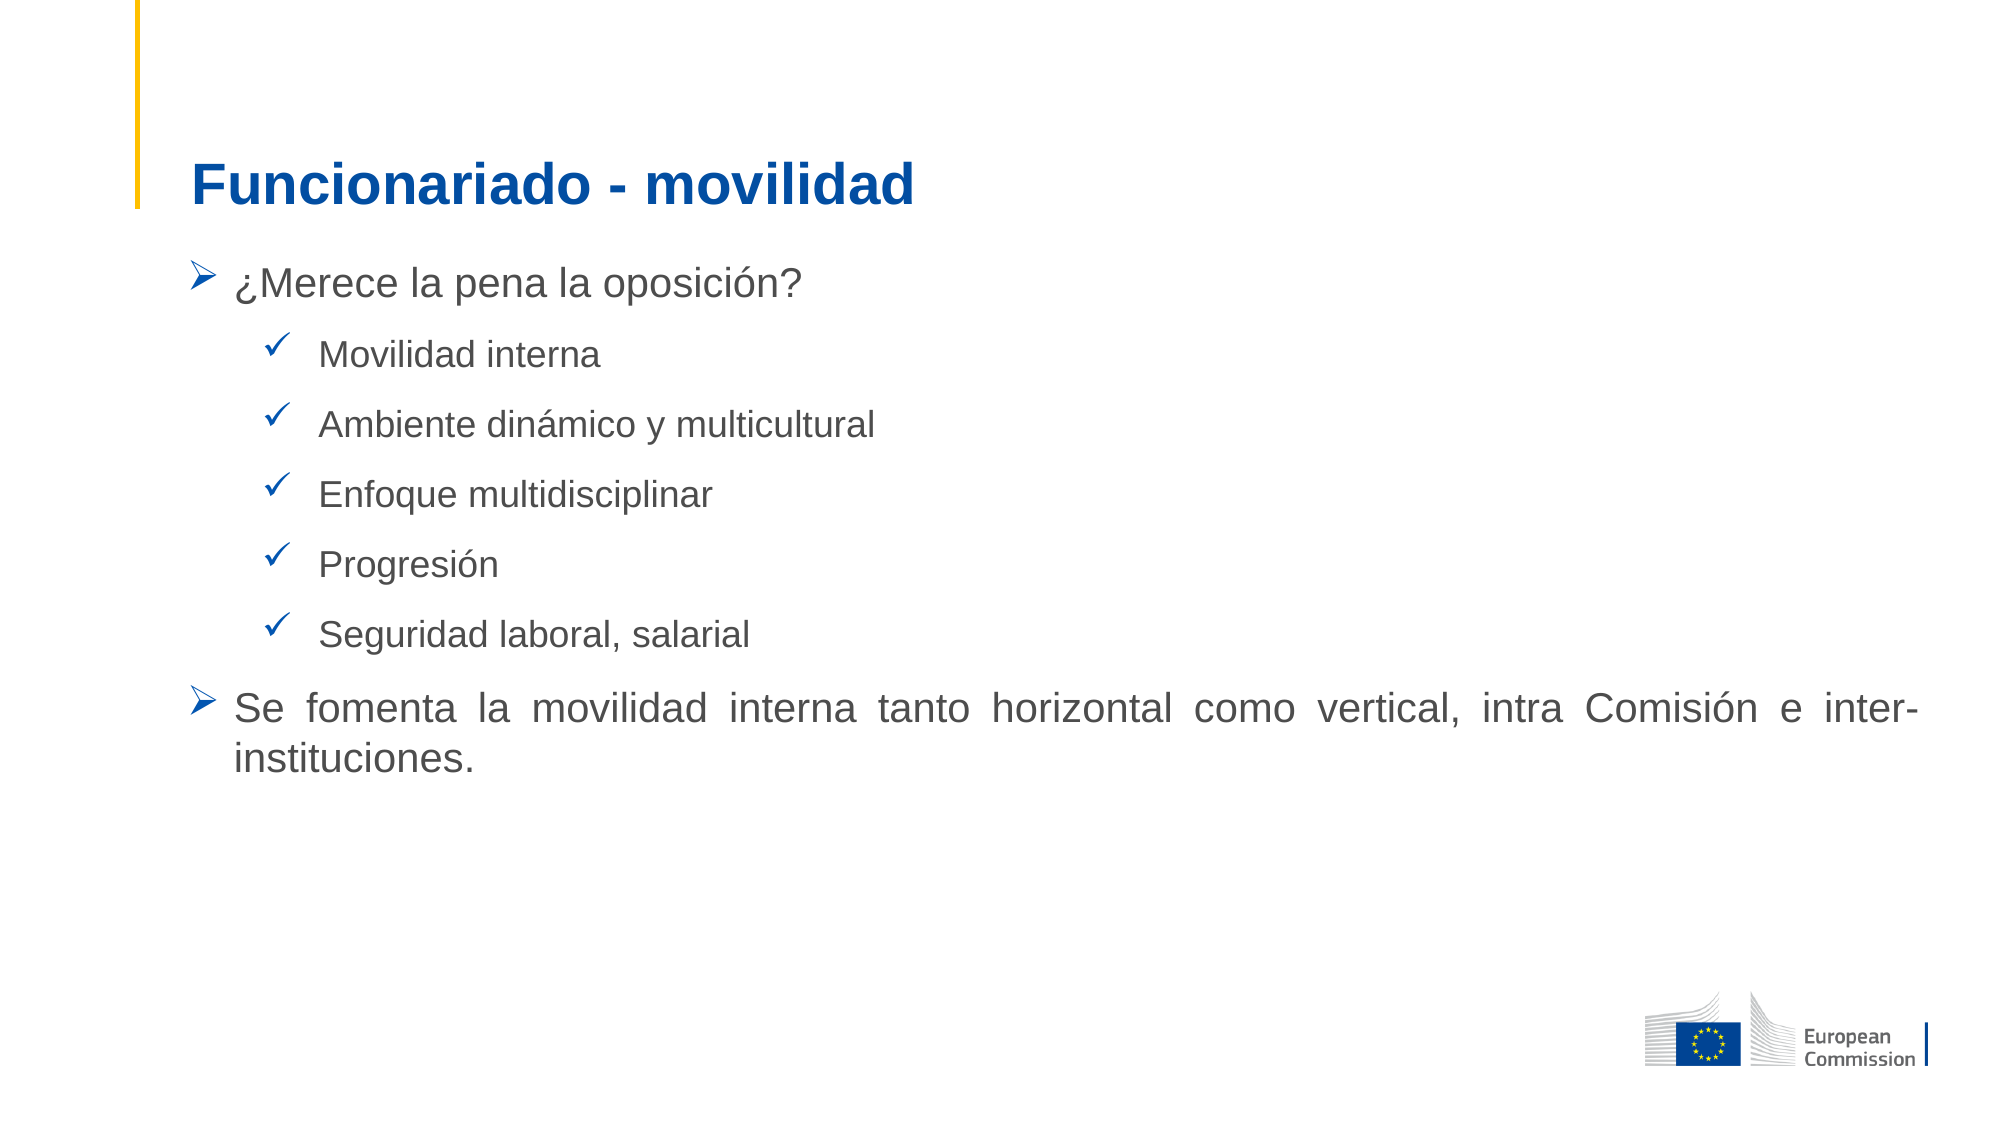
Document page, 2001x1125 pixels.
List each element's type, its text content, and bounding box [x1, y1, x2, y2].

picture [1645, 1049, 1928, 1066]
title Funcionariado - movilidad [176, 76, 1759, 217]
list ¿Merece la pena la oposición? Movilidad interna Ambiente dinámico y multicultural Enfoque multidisciplinar Progresión Seguridad laboral, salarial Se fomenta la movilidad interna tanto horizontal como vertical, intra Comisión e inter-instituciones. [142, 247, 1936, 1049]
